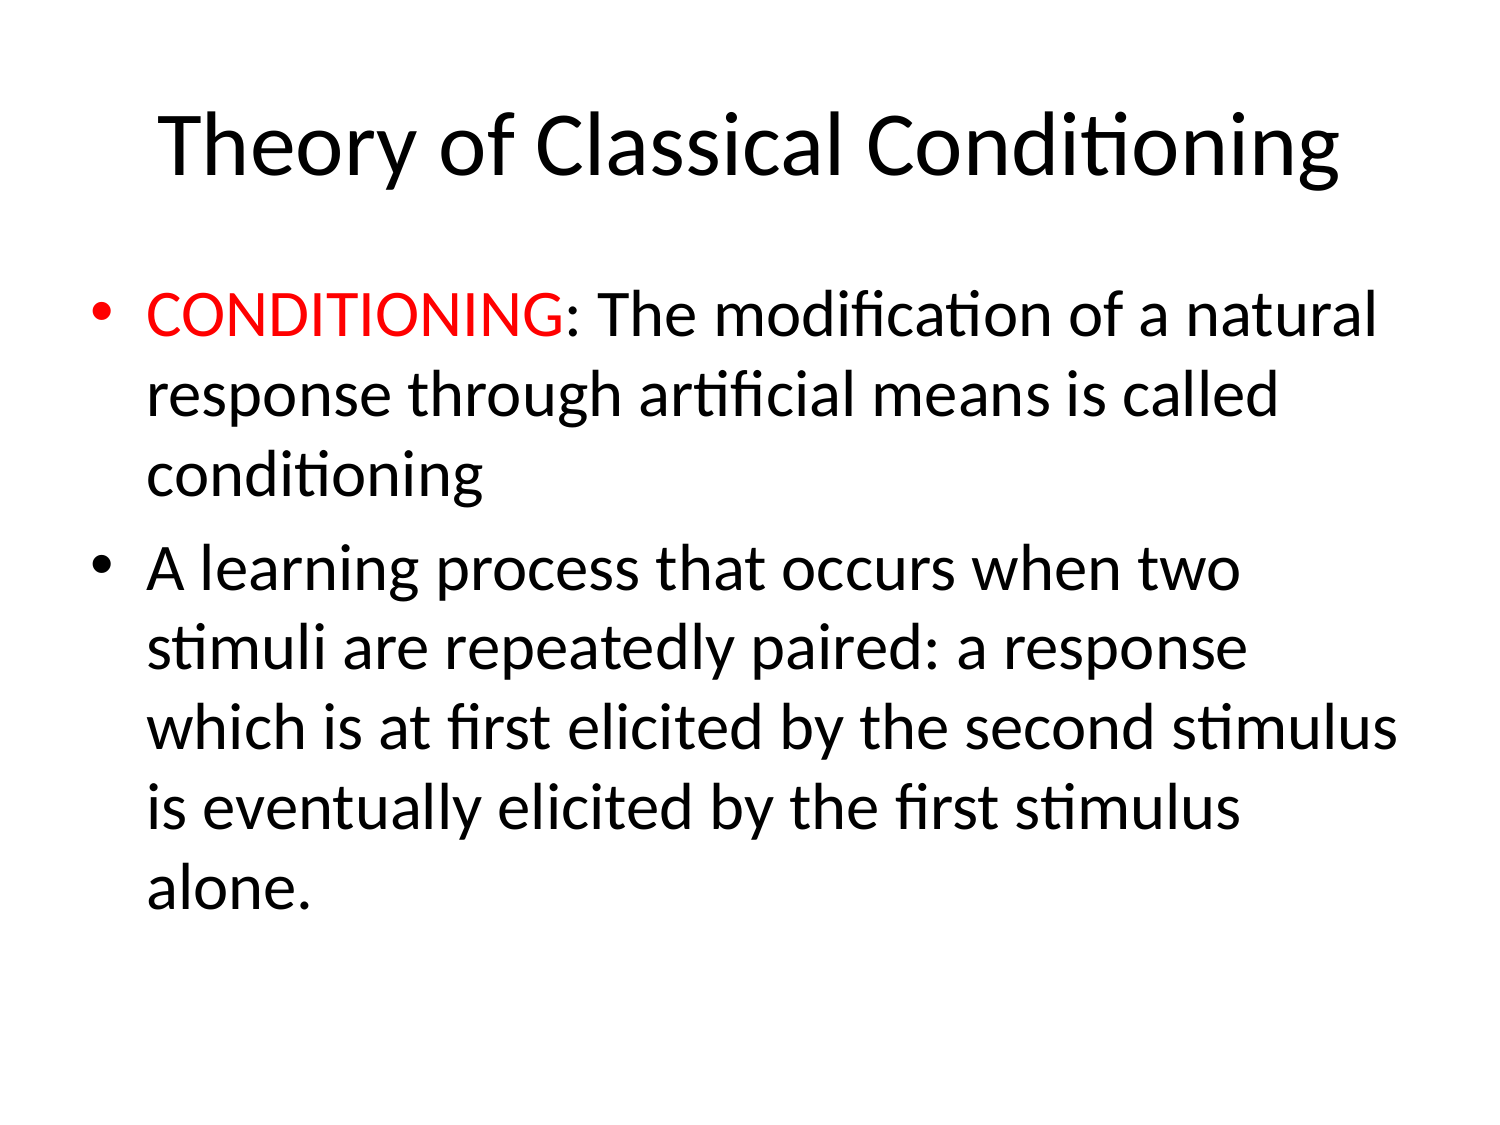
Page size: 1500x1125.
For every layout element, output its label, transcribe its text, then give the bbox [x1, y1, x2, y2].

list CONDITIONING: The modification of a natural response through artificial means is called conditioning A learning process that occurs when two stimuli are repeatedly paired: a response which is at first elicited by the second stimulus is eventually elicited by the first stimulus alone. [75, 262, 1425, 1005]
title Theory of Classical Conditioning [75, 45, 1425, 233]
